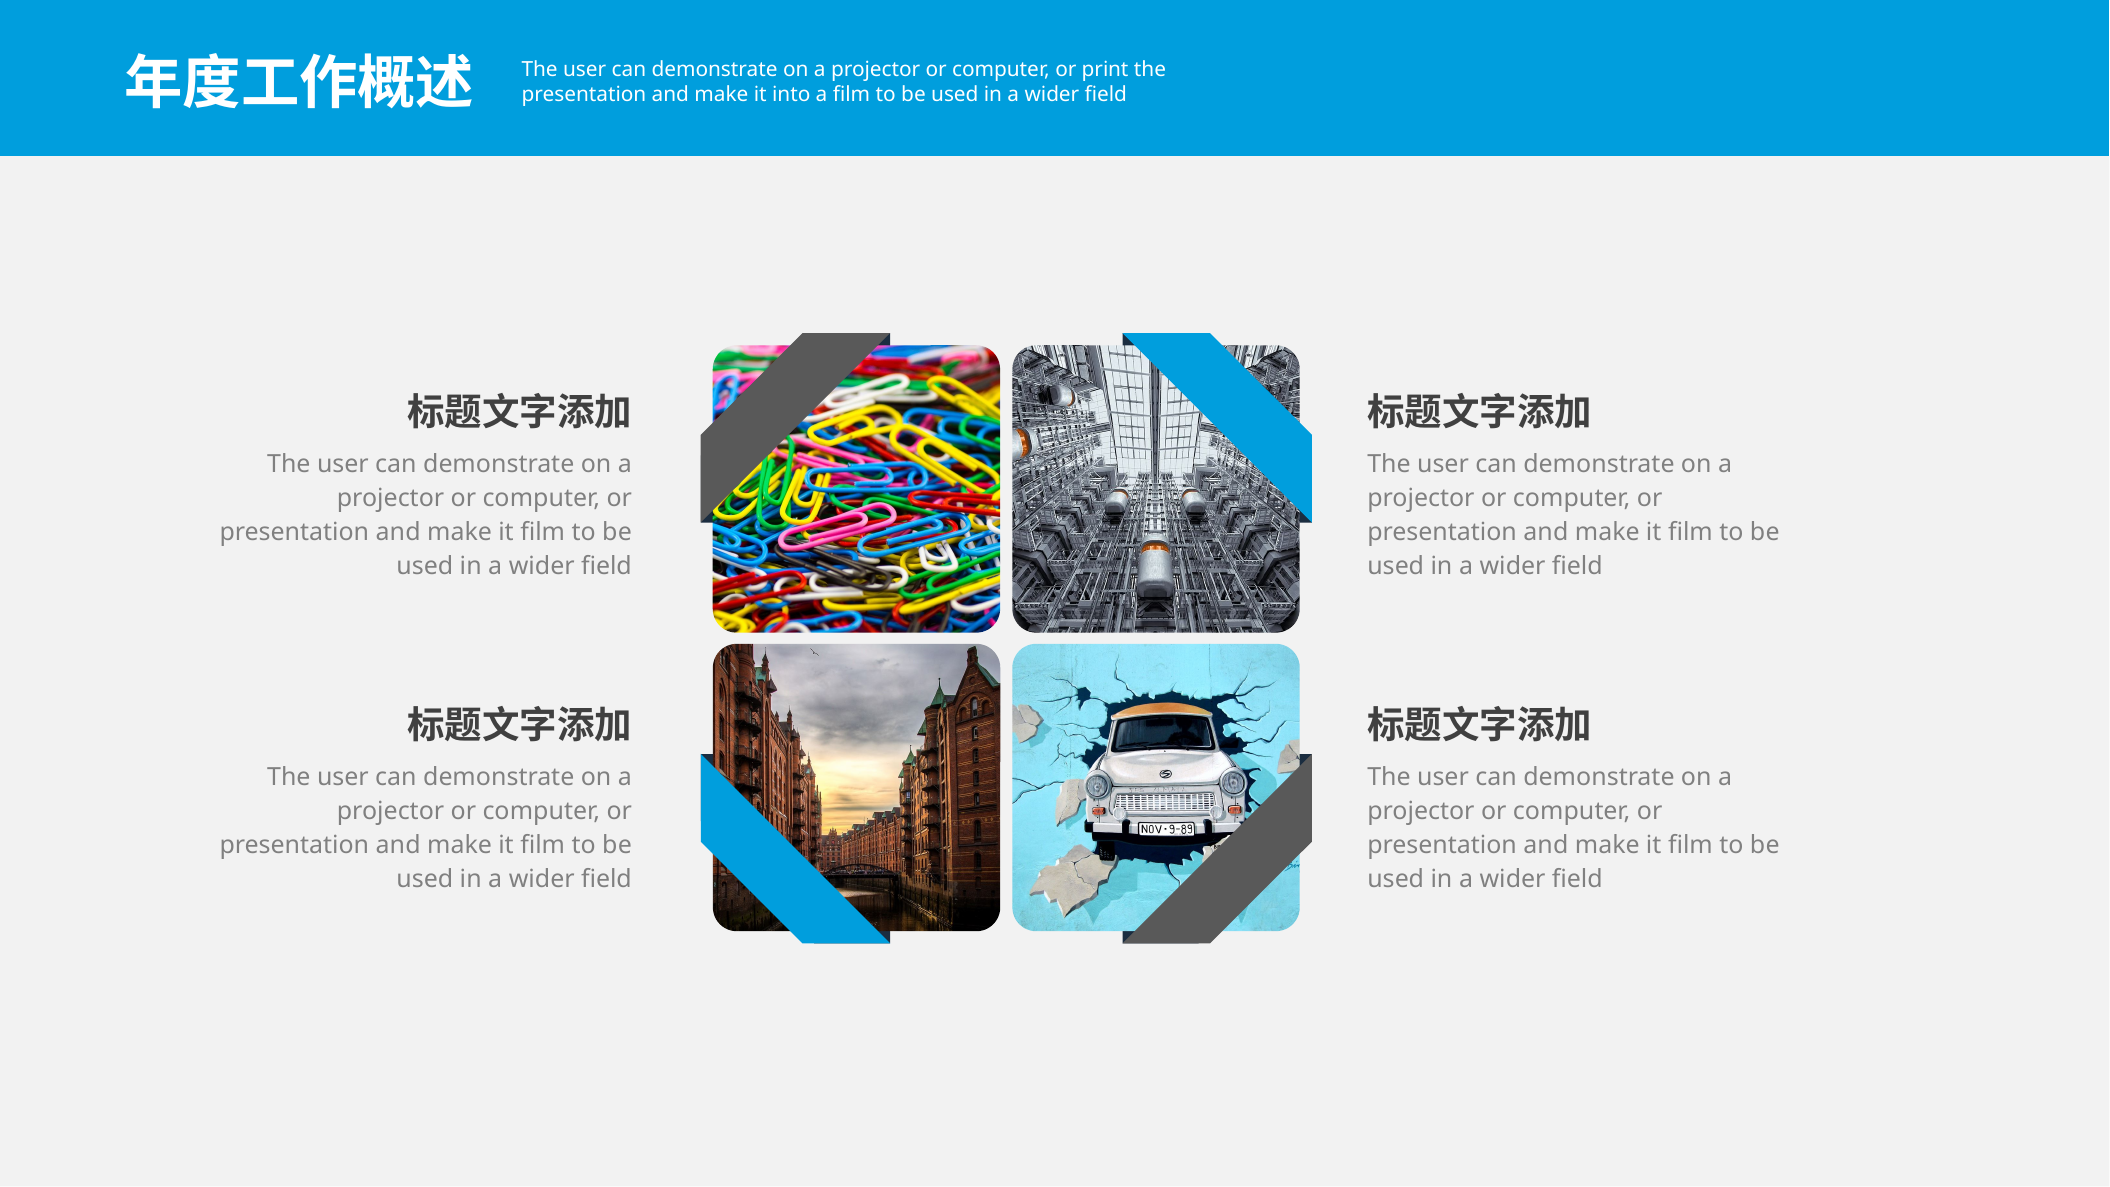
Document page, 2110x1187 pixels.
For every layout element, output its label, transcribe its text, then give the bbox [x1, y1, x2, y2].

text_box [190, 380, 648, 589]
text_box The user can demonstrate on a projector or computer, or print the presentation and make it into a film to be used in a wider field [506, 48, 1285, 113]
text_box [1352, 380, 1810, 589]
text_box 年度工作概述 [109, 38, 799, 123]
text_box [700, 333, 1312, 944]
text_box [190, 693, 648, 903]
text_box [1352, 693, 1810, 903]
